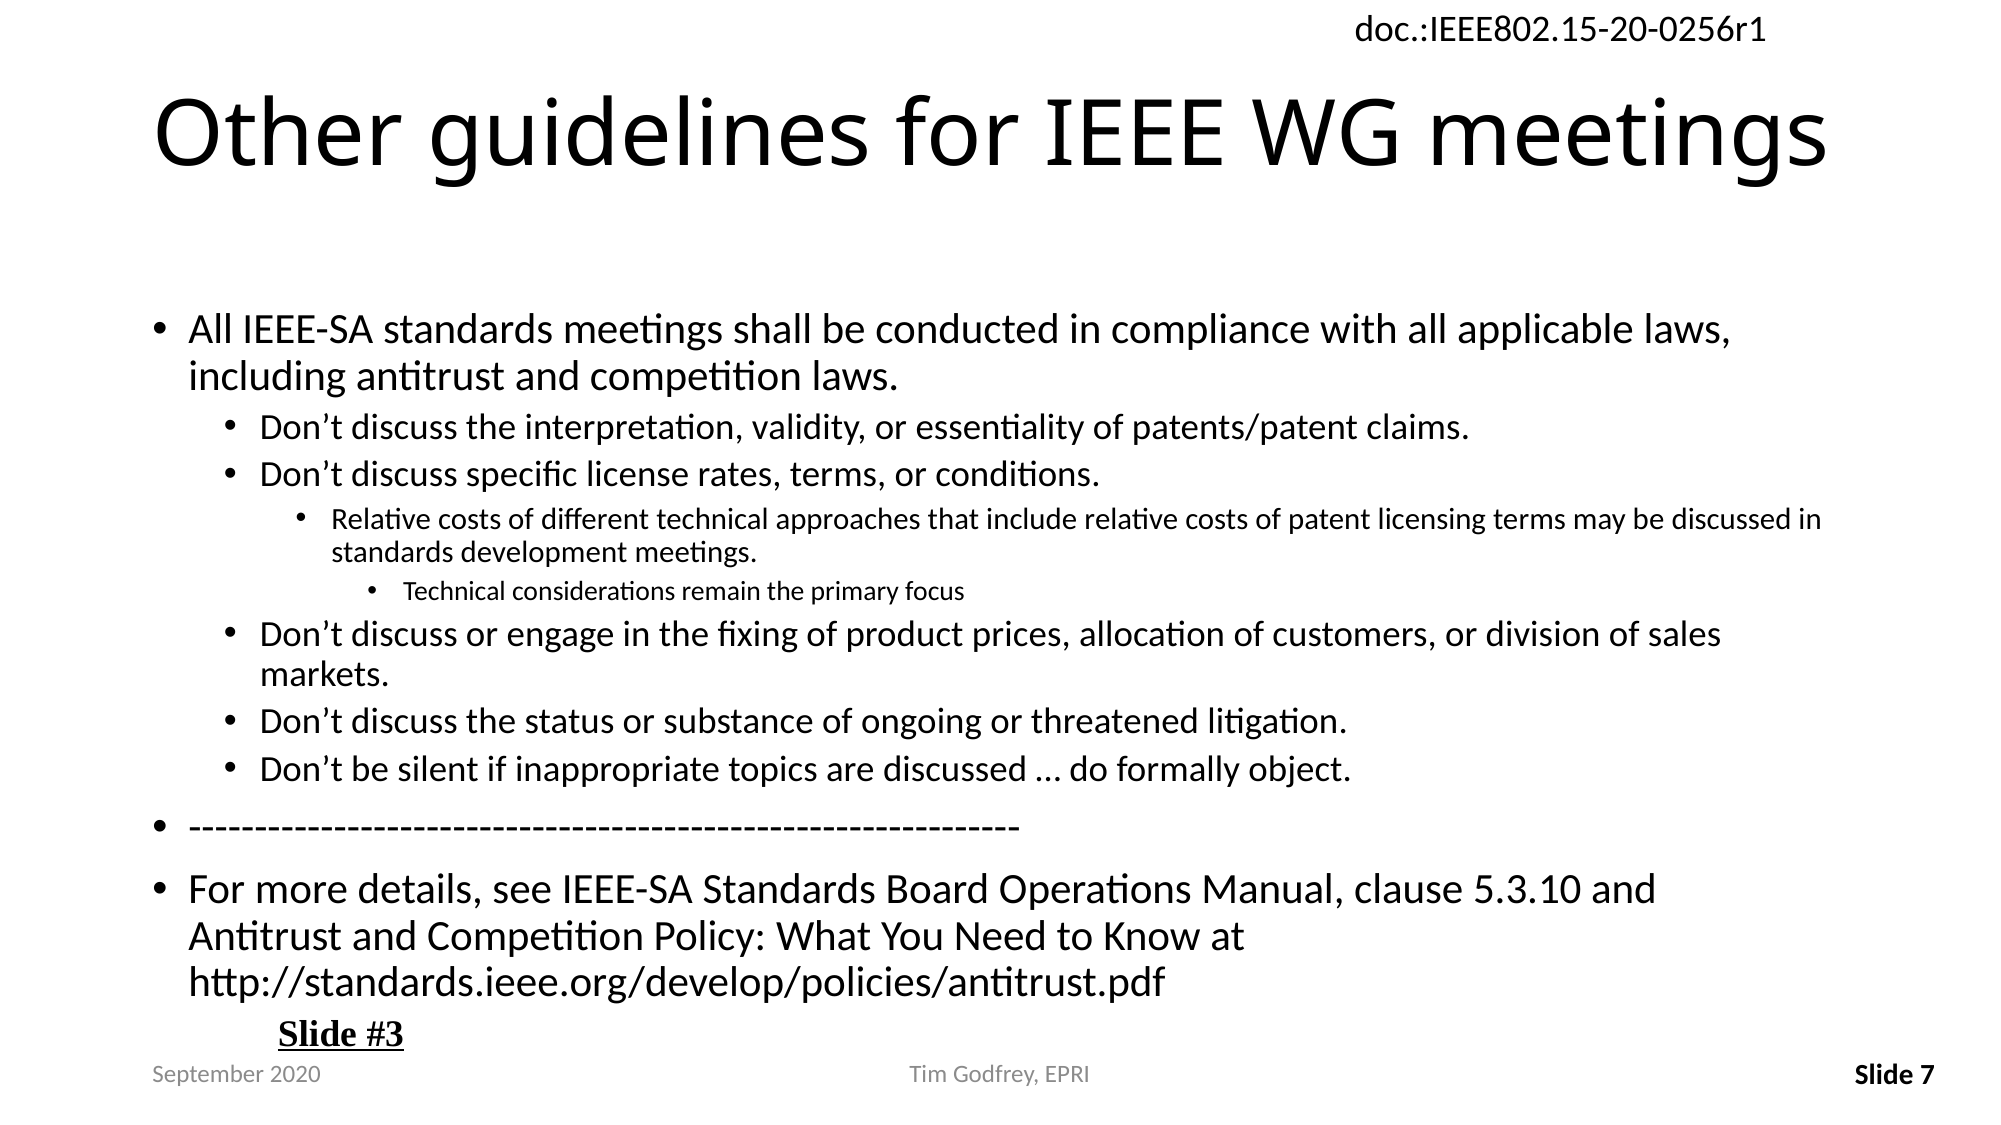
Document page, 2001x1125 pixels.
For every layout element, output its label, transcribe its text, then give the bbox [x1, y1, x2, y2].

title Other guidelines for IEEE WG meetings [137, 59, 1863, 213]
footer Tim Godfrey, EPRI [662, 1042, 1338, 1103]
slide_number Slide 7 [1462, 1042, 1950, 1103]
list All IEEE-SA standards meetings shall be conducted in compliance with all applicable laws, including antitrust and competition laws. Don’t discuss the interpretation, validity, or essentiality of patents/patent claims. Don’t discuss specific license rates, terms, or conditions. Relative costs of different technical approaches that include relative costs of patent licensing terms may be discussed in standards development meetings. Technical considerations remain the primary focus Don’t discuss or engage in the fixing of product prices, allocation of customers, or division of sales markets. Don’t discuss the status or substance of ongoing or threatened litigation. Don’t be silent if inappropriate topics are discussed … do formally object. --------------------------------------------------------------- For more details, see IEEE-SA Standards Board Operations Manual, clause 5.3.10 and Antitrust and Competition Policy: What You Need to Know at http://standards.ieee.org/develop/policies/antitrust.pdf [137, 299, 1863, 1014]
text_box Slide #3 [263, 1001, 420, 1062]
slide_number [137, 1042, 588, 1103]
